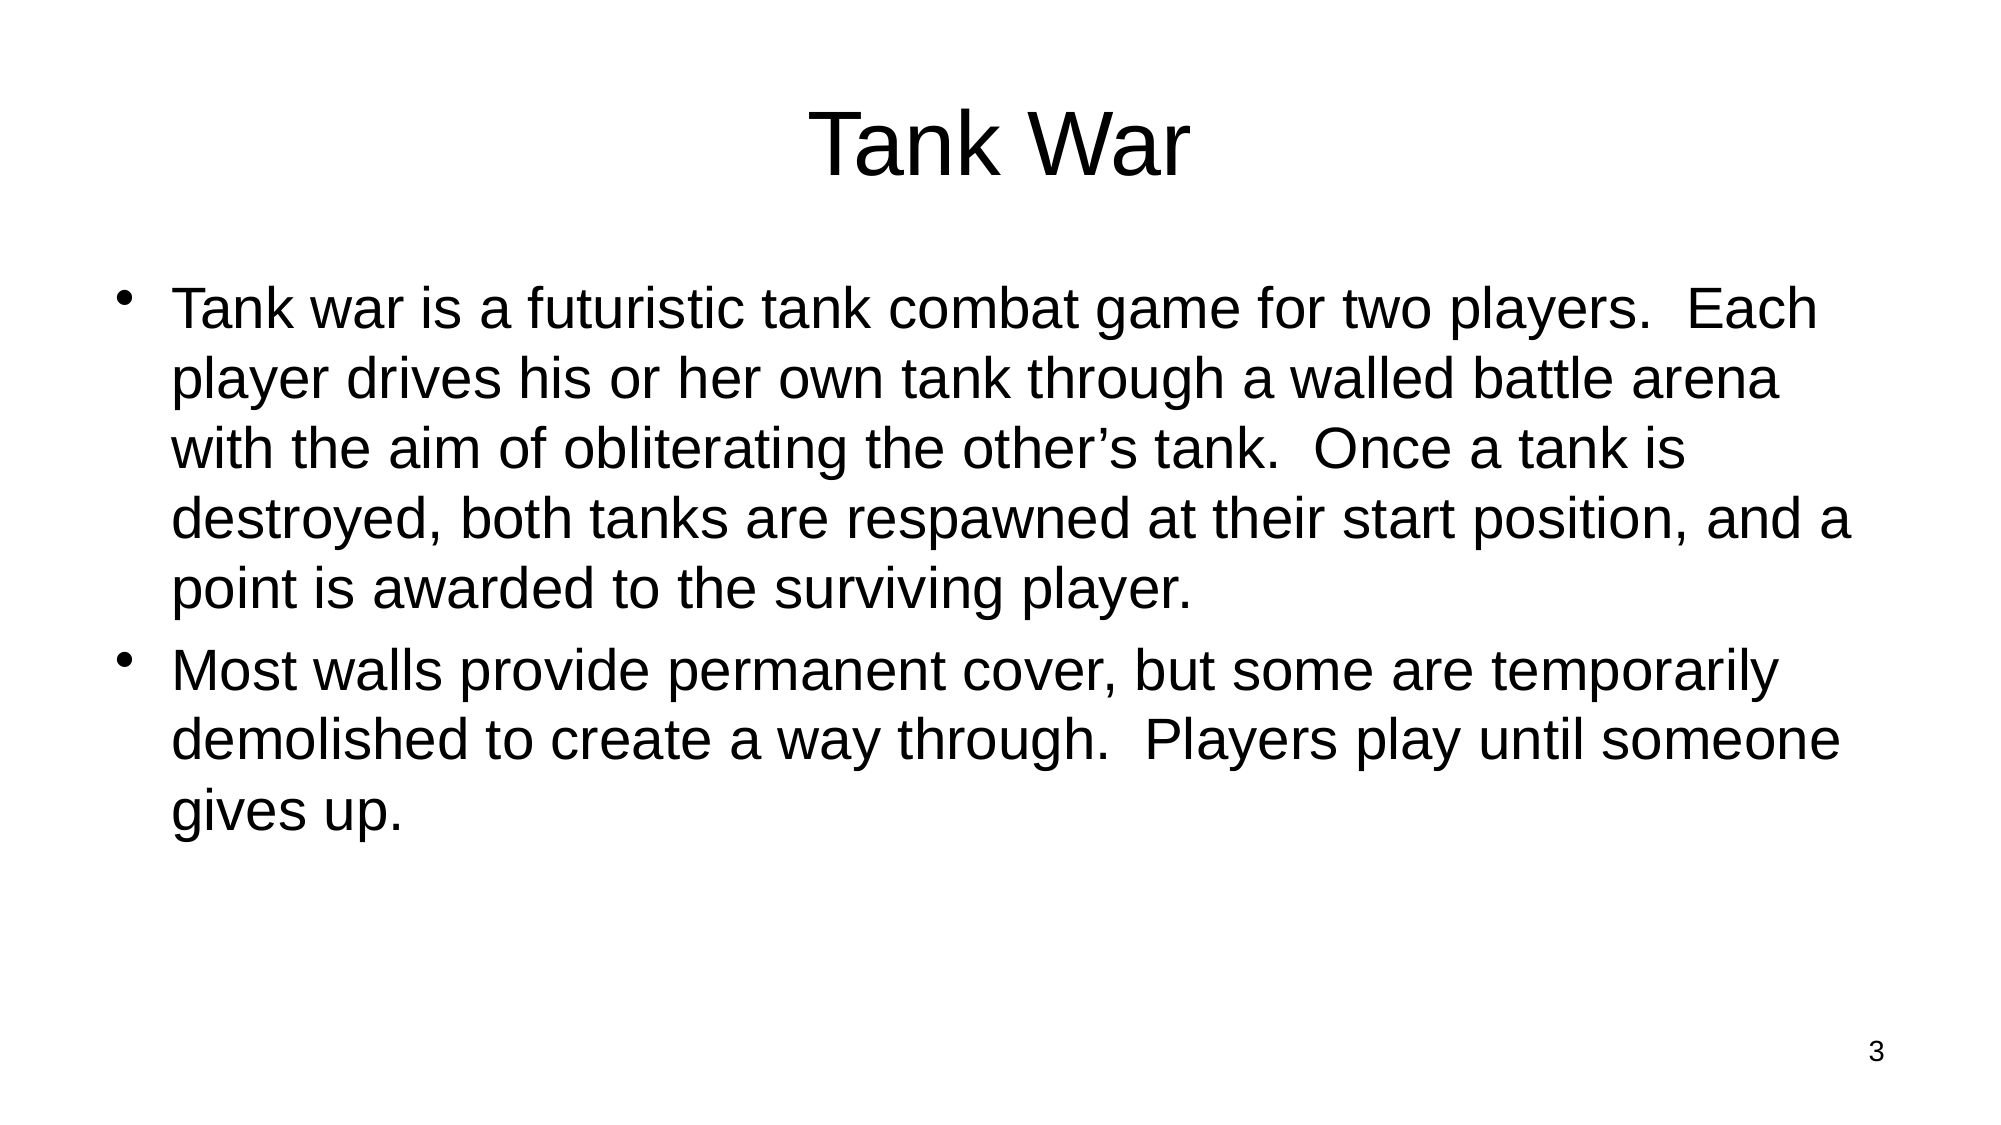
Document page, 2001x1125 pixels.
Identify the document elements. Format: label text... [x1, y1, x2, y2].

list Tank war is a futuristic tank combat game for two players. Each player drives his or her own tank through a walled battle arena with the aim of obliterating the other’s tank. Once a tank is destroyed, both tanks are respawned at their start position, and a point is awarded to the surviving player. Most walls provide permanent cover, but some are temporarily demolished to create a way through. Players play until someone gives up. [99, 262, 1900, 1005]
slide_number 3 [1433, 1024, 1900, 1103]
title Tank War [99, 45, 1900, 233]
